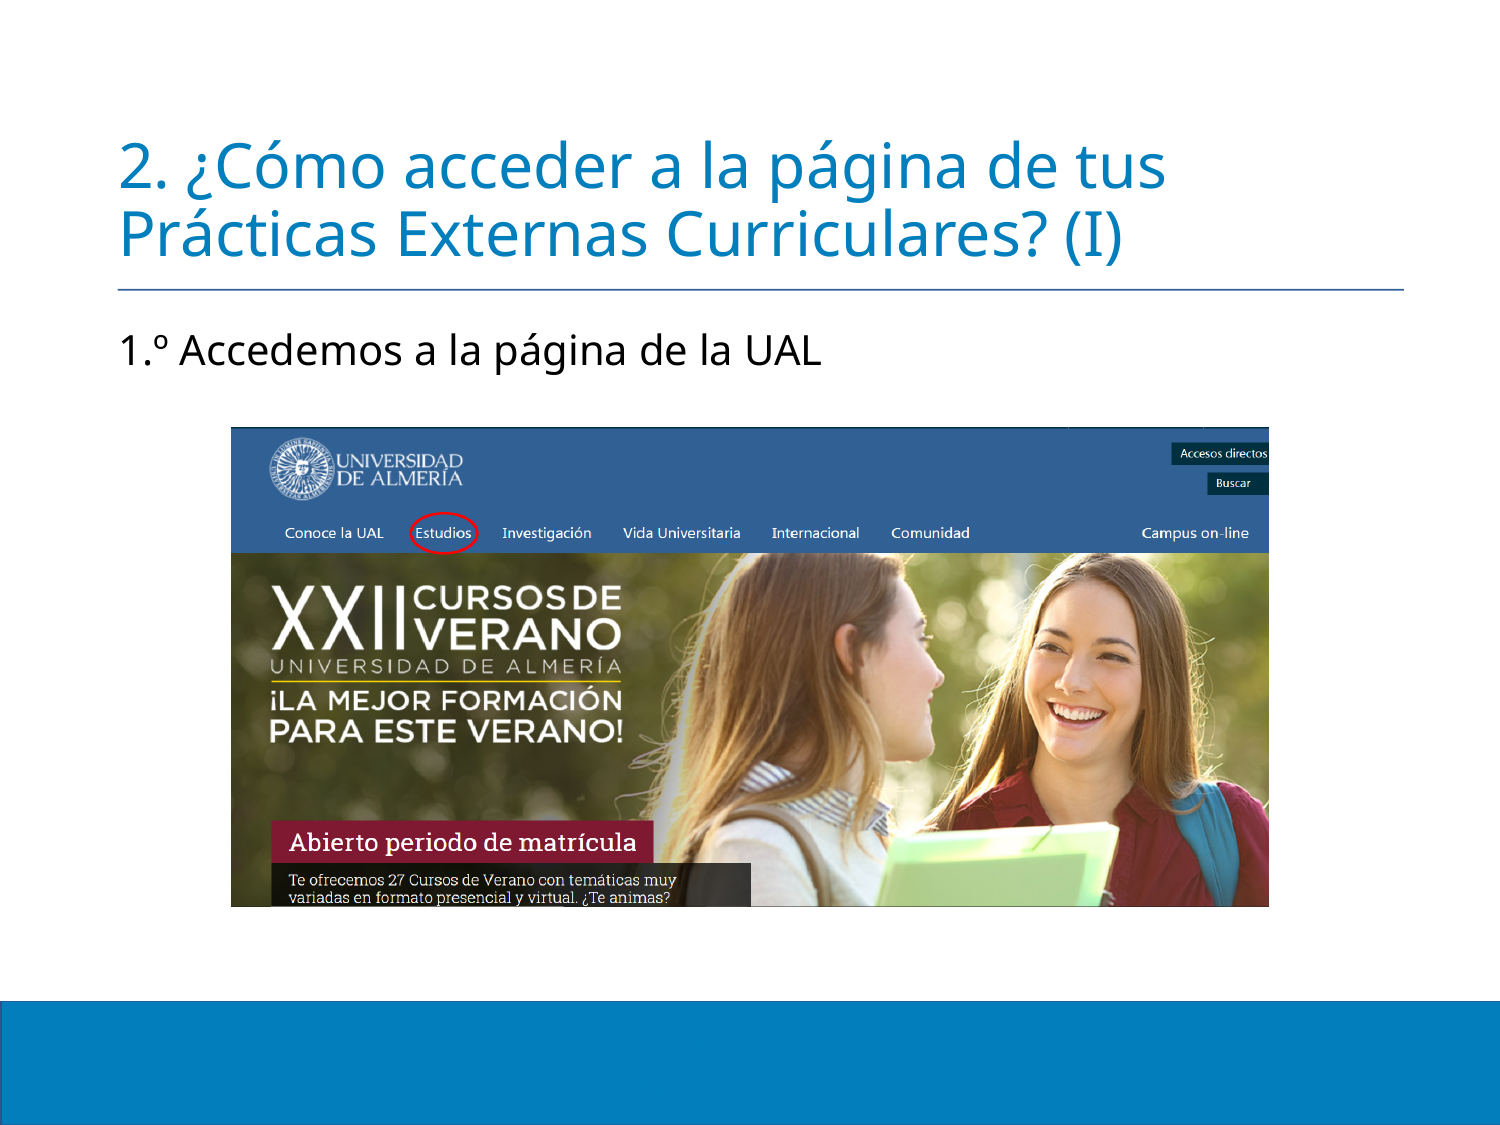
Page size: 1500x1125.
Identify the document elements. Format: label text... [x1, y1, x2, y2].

title 2. ¿Cómo acceder a la página de tus Prácticas Externas Curriculares? (I) [103, 59, 1406, 278]
list 1.º Accedemos a la página de la UAL [103, 321, 1322, 534]
picture [231, 429, 1269, 907]
